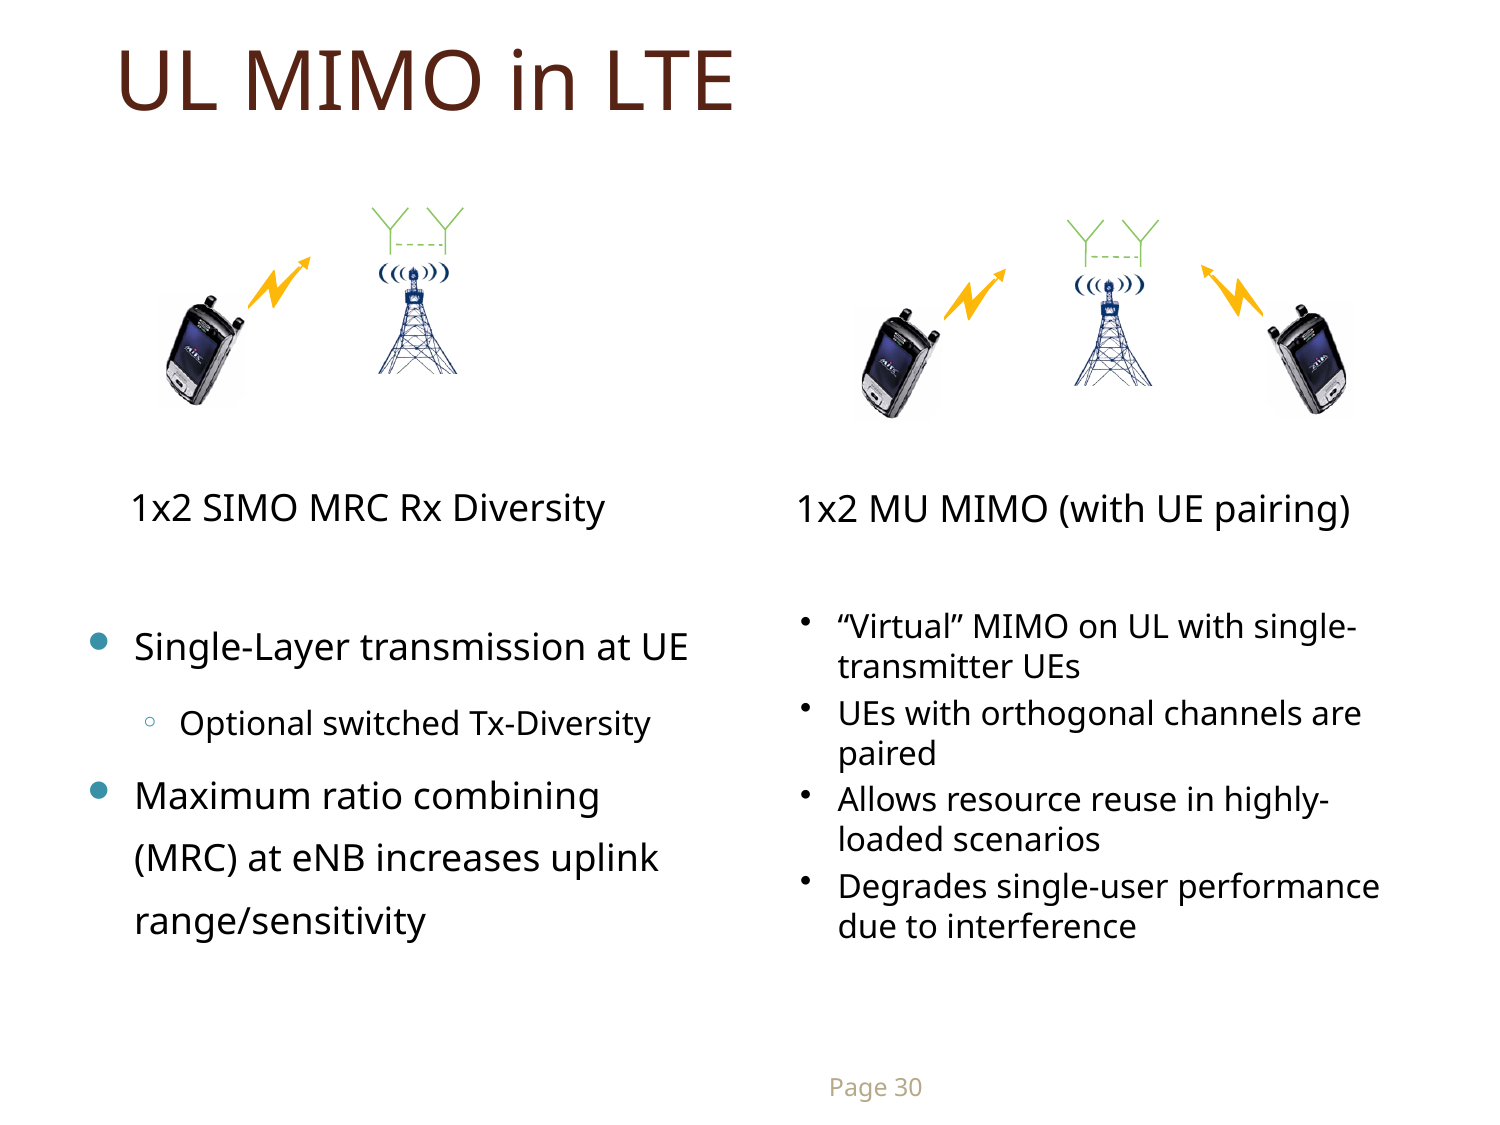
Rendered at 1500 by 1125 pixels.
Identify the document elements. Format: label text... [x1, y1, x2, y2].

text_box “Virtual” MIMO on UL with single-transmitter UEs UEs with orthogonal channels are paired Allows resource reuse in highly-loaded scenarios Degrades single-user performance due to interference [785, 597, 1436, 999]
text_box 1x2 MU MIMO (with UE pairing) [780, 477, 1366, 537]
picture [854, 305, 944, 422]
picture [377, 253, 458, 374]
text_box [254, 266, 300, 308]
picture [1072, 265, 1153, 386]
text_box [426, 207, 464, 255]
text_box [278, 256, 311, 295]
text_box [973, 268, 1006, 307]
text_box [371, 207, 409, 255]
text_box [1122, 219, 1159, 268]
list Single-Layer transmission at UE Optional switched Tx-Diversity Maximum ratio combining (MRC) at eNB increases uplink range/sensitivity [59, 597, 727, 958]
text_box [1067, 219, 1104, 268]
slide_number Page 30 [587, 1034, 938, 1113]
text_box [949, 279, 995, 320]
text_box 1x2 SIMO MRC Rx Diversity [115, 476, 621, 536]
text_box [1200, 264, 1353, 418]
picture [159, 293, 249, 410]
title UL MIMO in LTE [99, 19, 1338, 135]
